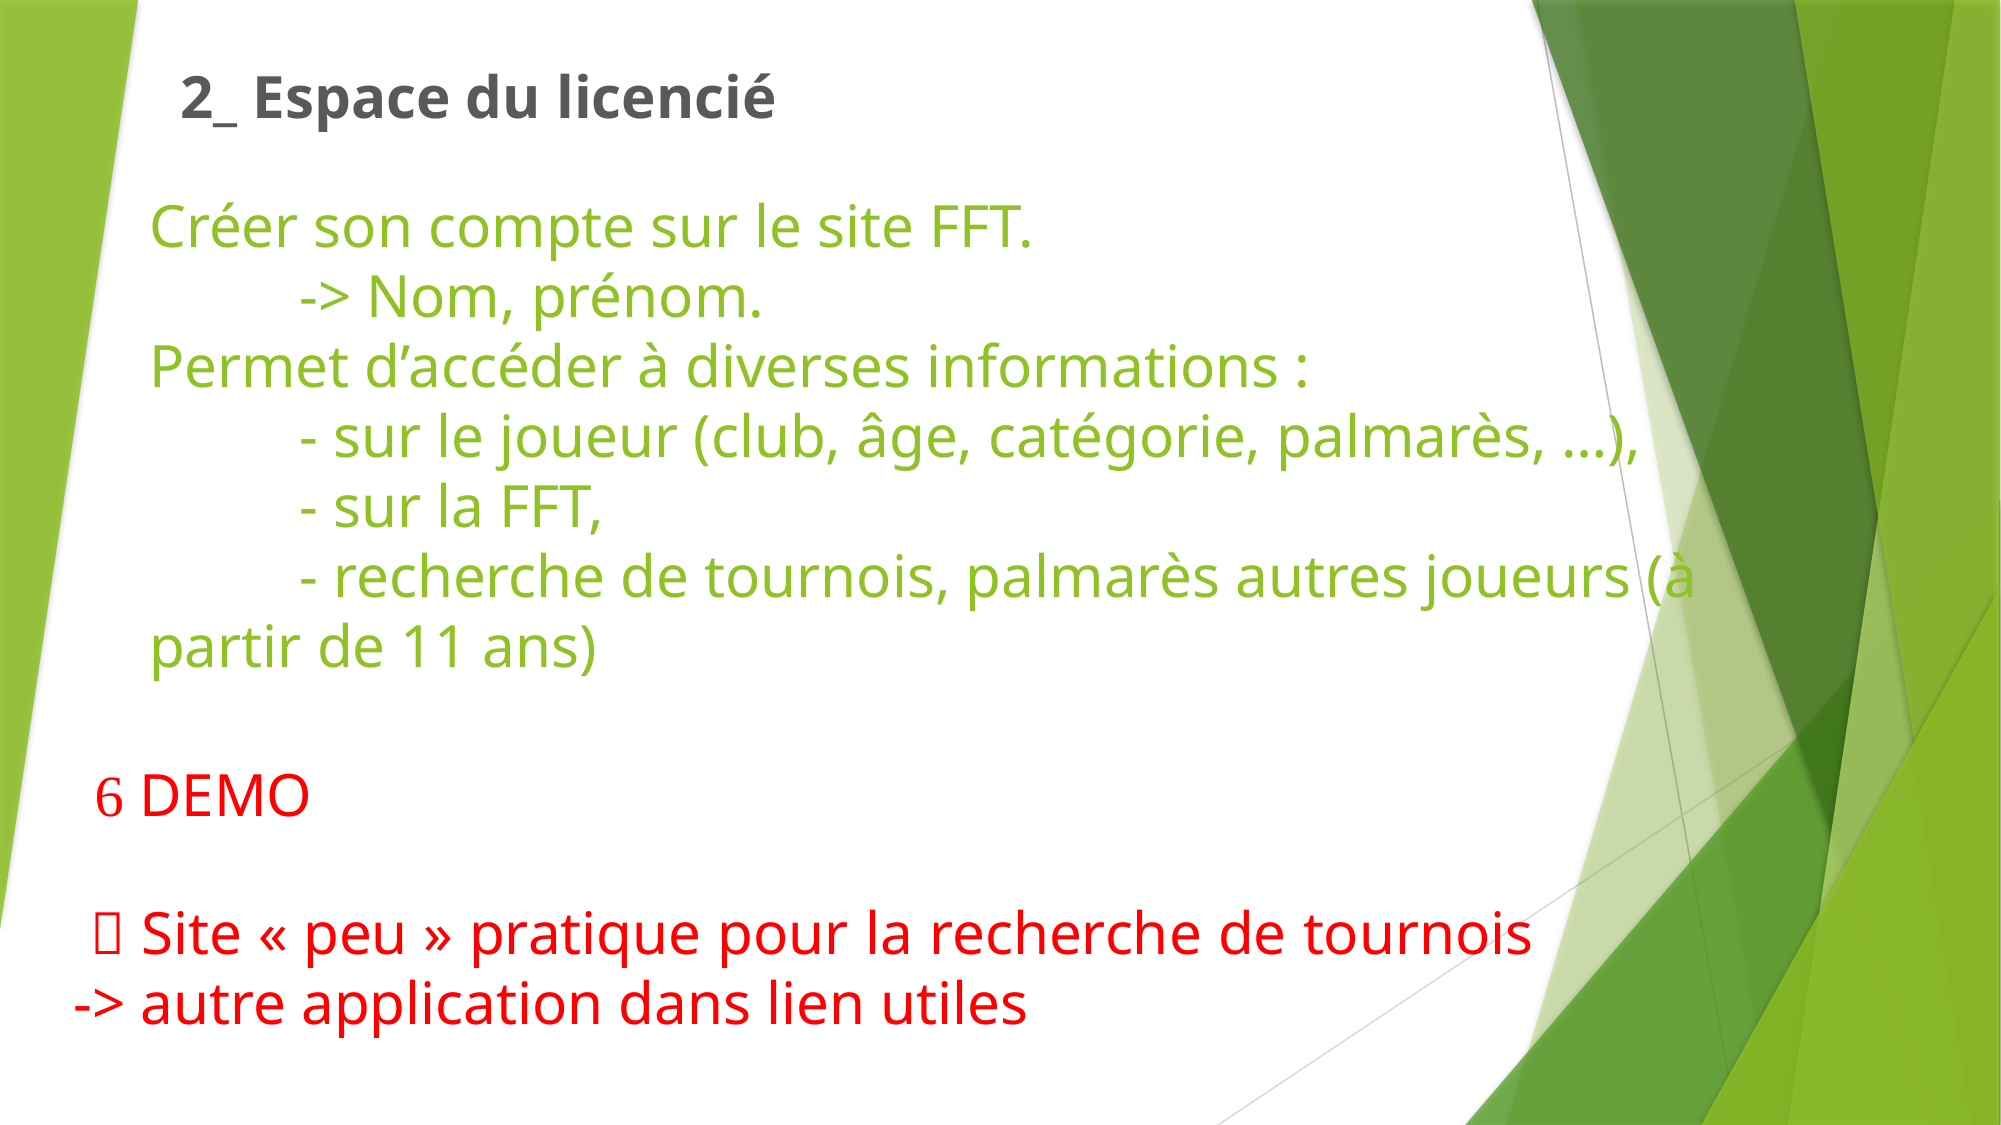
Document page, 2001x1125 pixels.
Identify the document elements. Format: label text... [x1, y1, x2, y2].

title Créer son compte sur le site FFT. -> Nom, prénom. Permet d’accéder à diverses informations : - sur le joueur (club, âge, catégorie, palmarès, …), - sur la FFT, - recherche de tournois, palmarès autres joueurs (à partir de 11 ans) [134, 179, 1836, 827]
subtitle 2_ Espace du licencié [165, 52, 1549, 163]
text_box  Site « peu » pratique pour la recherche de tournois -> autre application dans lien utiles [58, 888, 1549, 965]
text_box  DEMO [79, 750, 838, 827]
